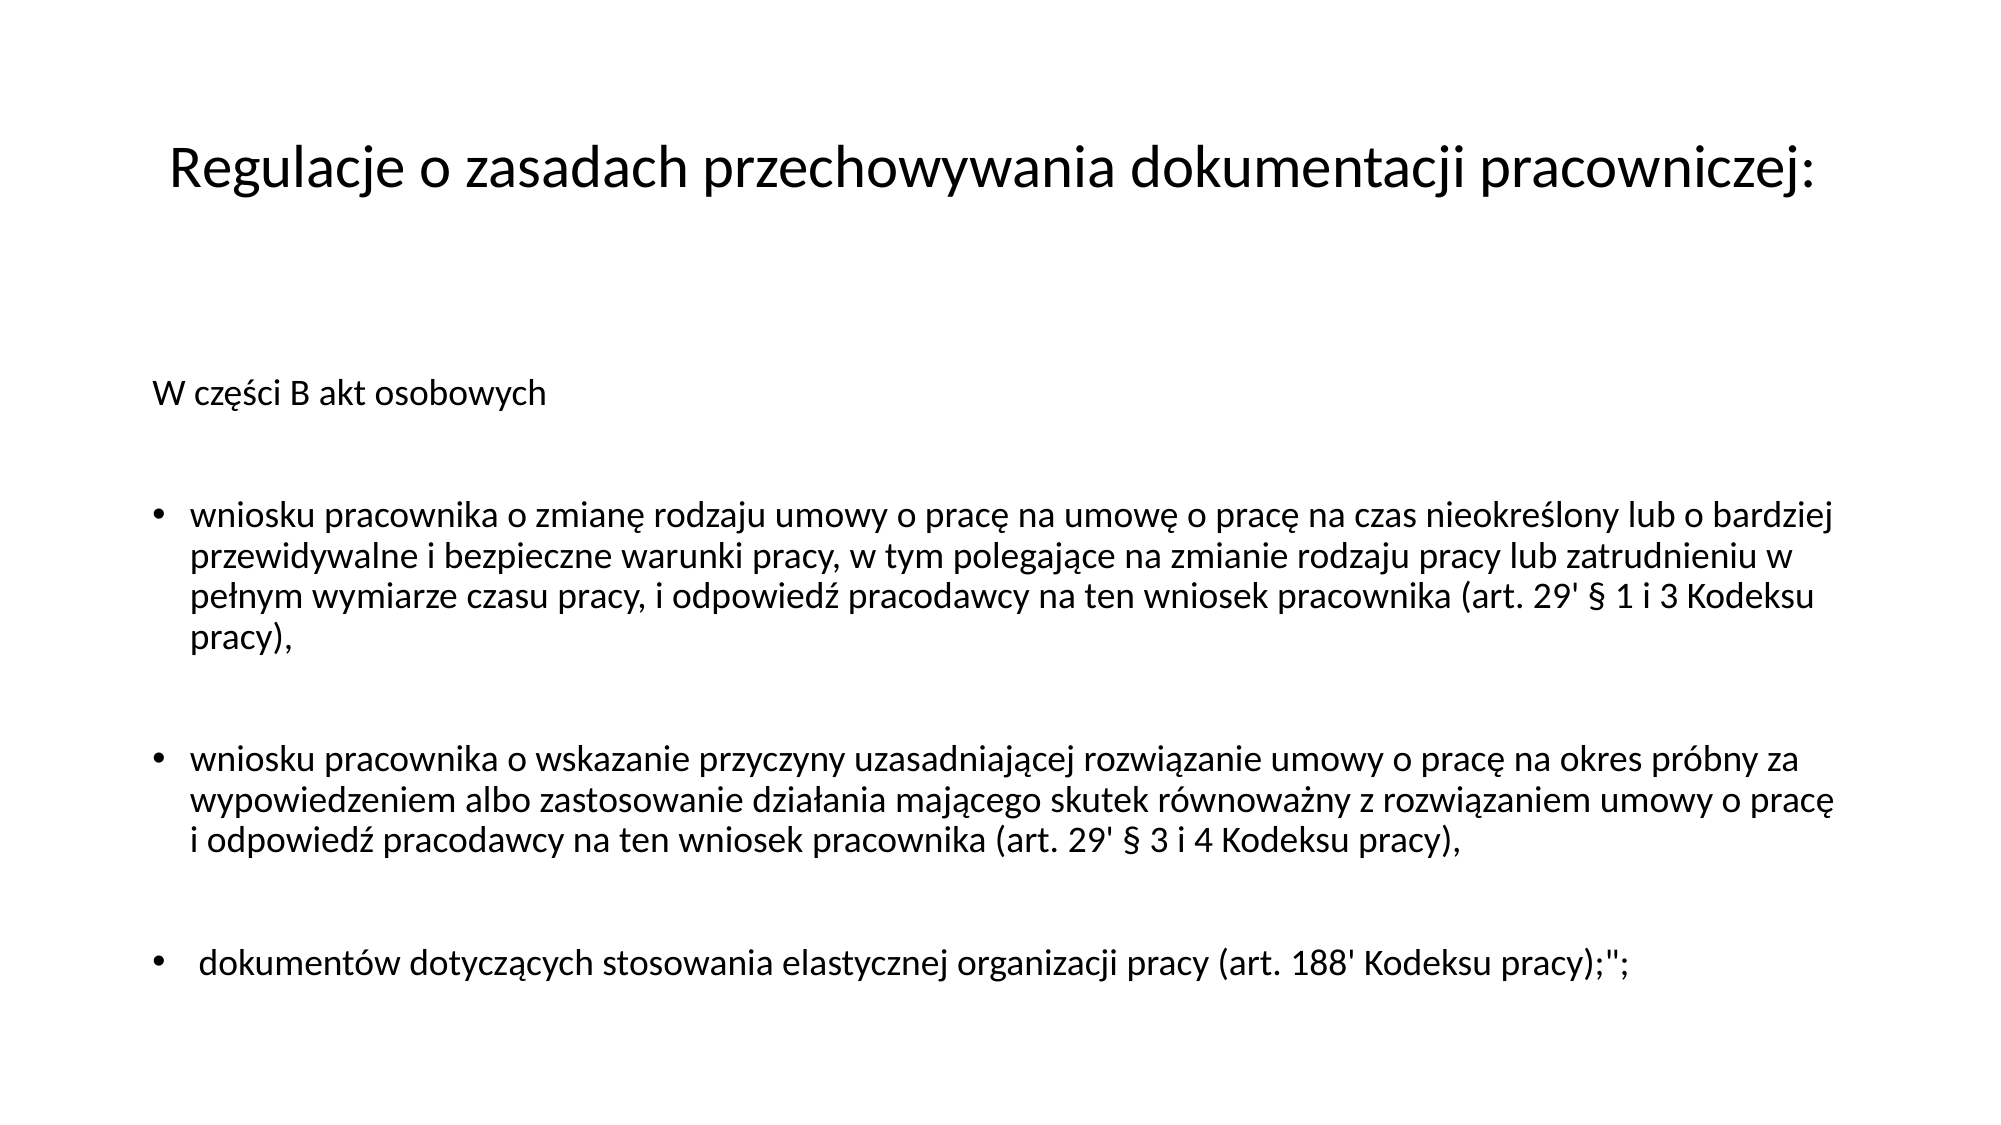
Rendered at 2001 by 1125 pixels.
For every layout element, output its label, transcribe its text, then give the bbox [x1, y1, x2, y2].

title Regulacje o zasadach przechowywania dokumentacji pracowniczej: [137, 99, 1863, 299]
list W części B akt osobowych wniosku pracownika o zmianę rodzaju umowy o pracę na umowę o pracę na czas nieokreślony lub o bardziej przewidywalne i bezpieczne warunki pracy, w tym polegające na zmianie rodzaju pracy lub zatrudnieniu w pełnym wymiarze czasu pracy, i odpowiedź pracodawcy na ten wniosek pracownika (art. 29' § 1 i 3 Kodeksu pracy), wniosku pracownika o wskazanie przyczyny uzasadniającej rozwiązanie umowy o pracę na okres próbny za wypowiedzeniem albo zastosowanie działania mającego skutek równoważny z rozwiązaniem umowy o pracę i odpowiedź pracodawcy na ten wniosek pracownika (art. 29' § 3 i 4 Kodeksu pracy), dokumentów dotyczących stosowania elastycznej organizacji pracy (art. 188' Kodeksu pracy);"; [137, 299, 1863, 1014]
